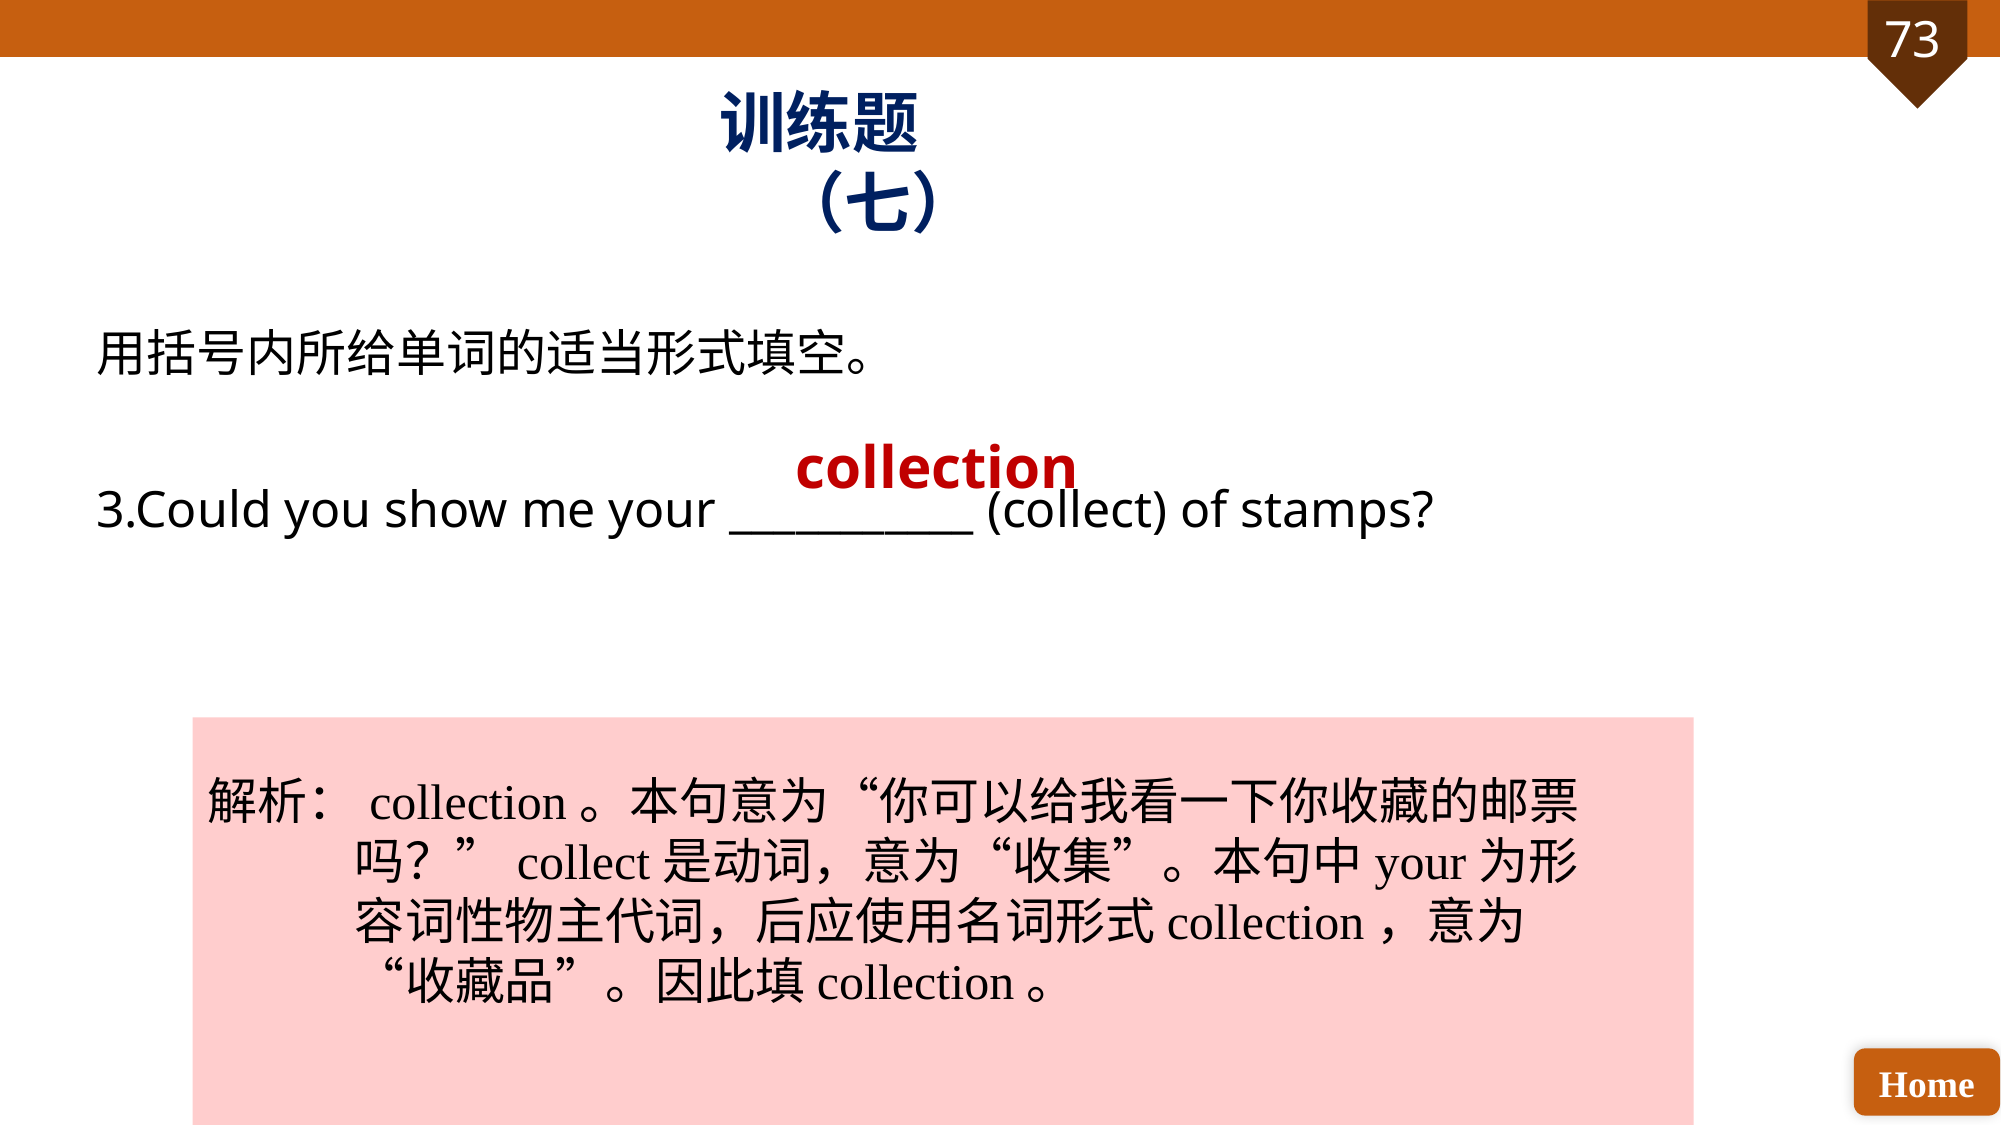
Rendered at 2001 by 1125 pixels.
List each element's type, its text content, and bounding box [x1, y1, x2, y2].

text_box 训练题（七） [704, 73, 1096, 249]
text_box collection [780, 423, 1094, 508]
text_box 用括号内所给单词的适当形式填空。 3.Could you show me your ___________ (collect) of stamps? [81, 296, 1965, 546]
text_box [191, 716, 1695, 1125]
text_box 解析：collection。本句意为“你可以给我看一下你收藏的邮票吗？”collect是动词，意为“收集”。本句中your为形容词性物主代词，后应使用名词形式collection，意为“收藏品”。因此填collection。 [192, 762, 1608, 1017]
